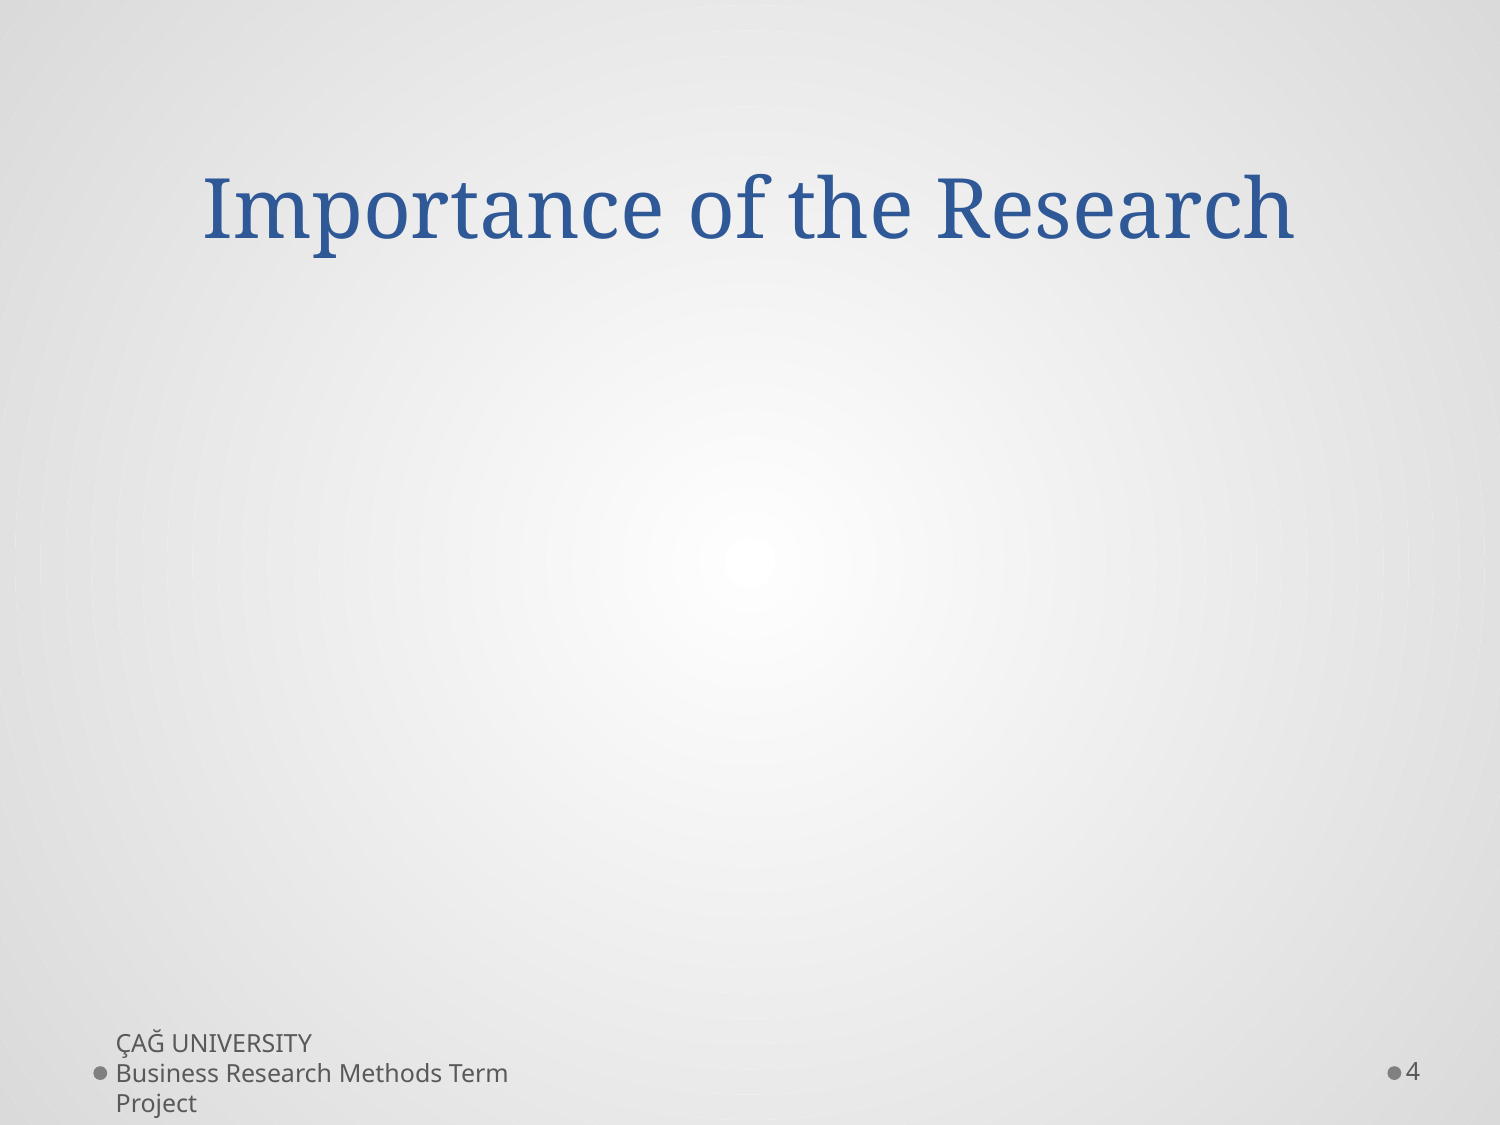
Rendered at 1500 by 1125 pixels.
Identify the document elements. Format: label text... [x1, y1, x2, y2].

slide_number 4 [1401, 1042, 1494, 1103]
title Importance of the Research [75, 0, 1425, 263]
footer ÇAĞ UNIVERSITY Business Research Methods Term Project [108, 1042, 576, 1103]
